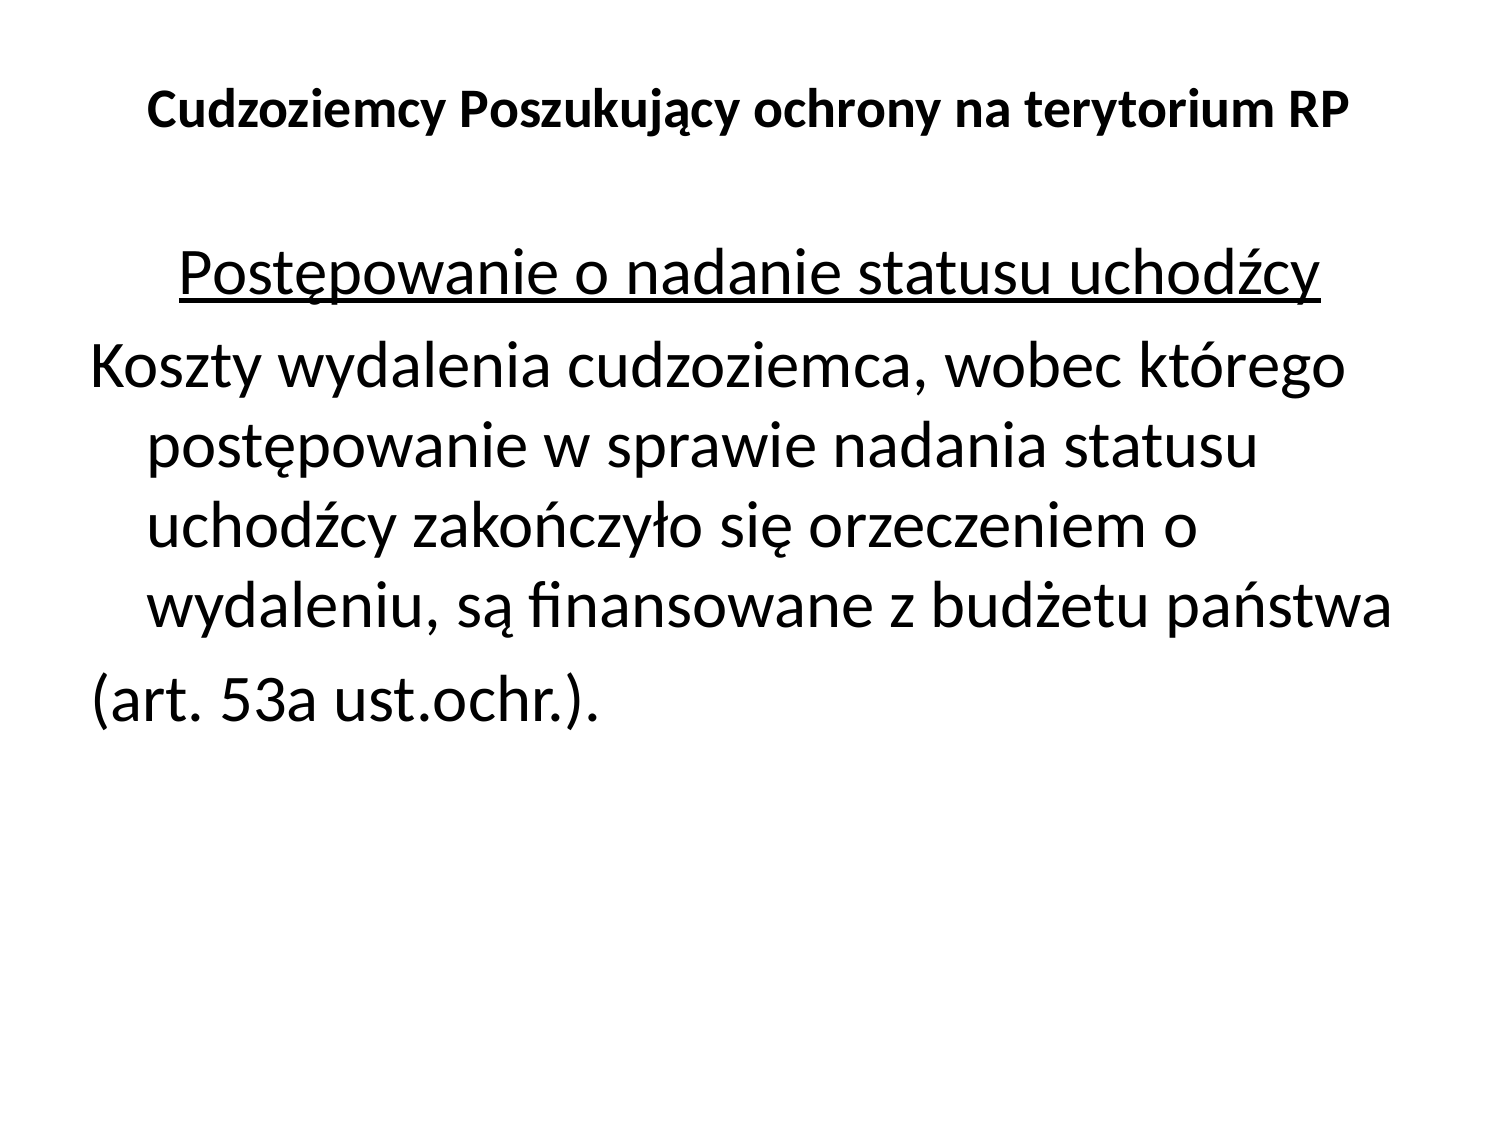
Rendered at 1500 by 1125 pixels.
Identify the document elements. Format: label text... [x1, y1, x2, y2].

list Postępowanie o nadanie statusu uchodźcy Koszty wydalenia cudzoziemca, wobec którego postępowanie w sprawie nadania statusu uchodźcy zakończyło się orzeczeniem o wydaleniu, są finansowane z budżetu państwa (art. 53a ust.ochr.). [75, 219, 1425, 1083]
title Cudzoziemcy Poszukujący ochrony na terytorium RP [75, 45, 1425, 219]
